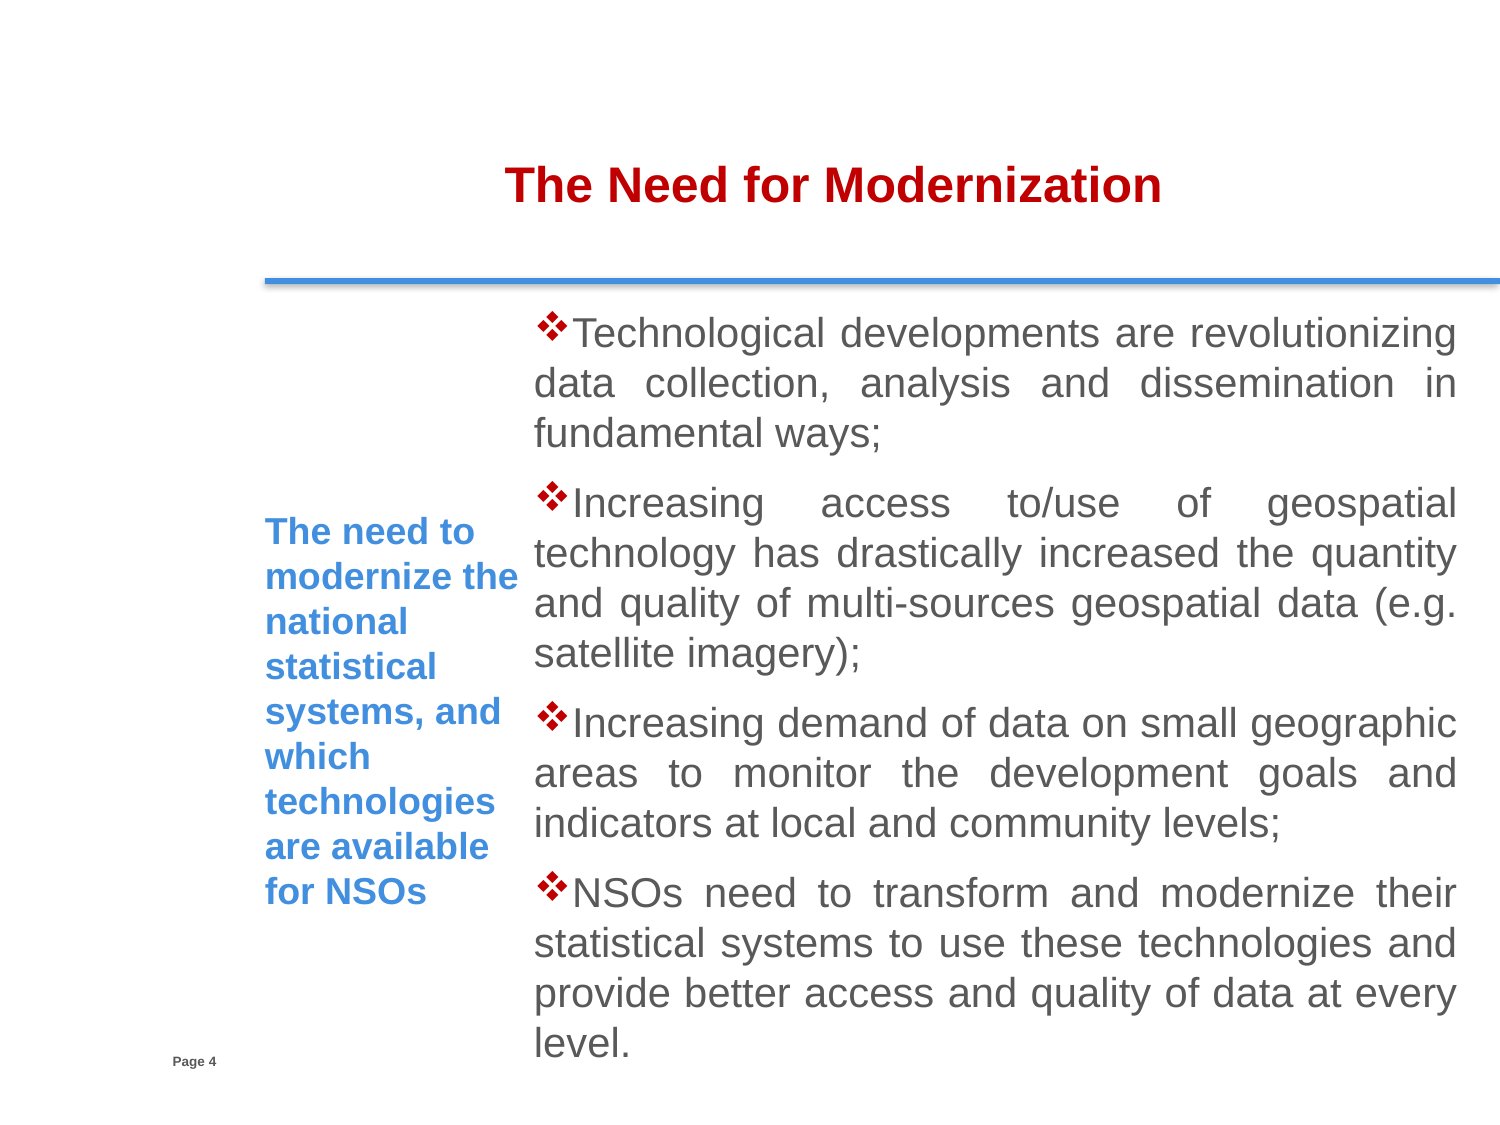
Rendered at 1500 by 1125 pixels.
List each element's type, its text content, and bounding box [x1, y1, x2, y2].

list The Need for Modernization [264, 152, 1403, 221]
list The need to modernize the national statistical systems, and which technologies are available for NSOs [264, 507, 521, 927]
list Technological developments are revolutionizing data collection, analysis and dissemination in fundamental ways; Increasing access to/use of geospatial technology has drastically increased the quantity and quality of multi-sources geospatial data (e.g. satellite imagery); Increasing demand of data on small geographic areas to monitor the development goals and indicators at local and community levels; NSOs need to transform and modernize their statistical systems to use these technologies and provide better access and quality of data at every level. [533, 306, 1458, 1107]
